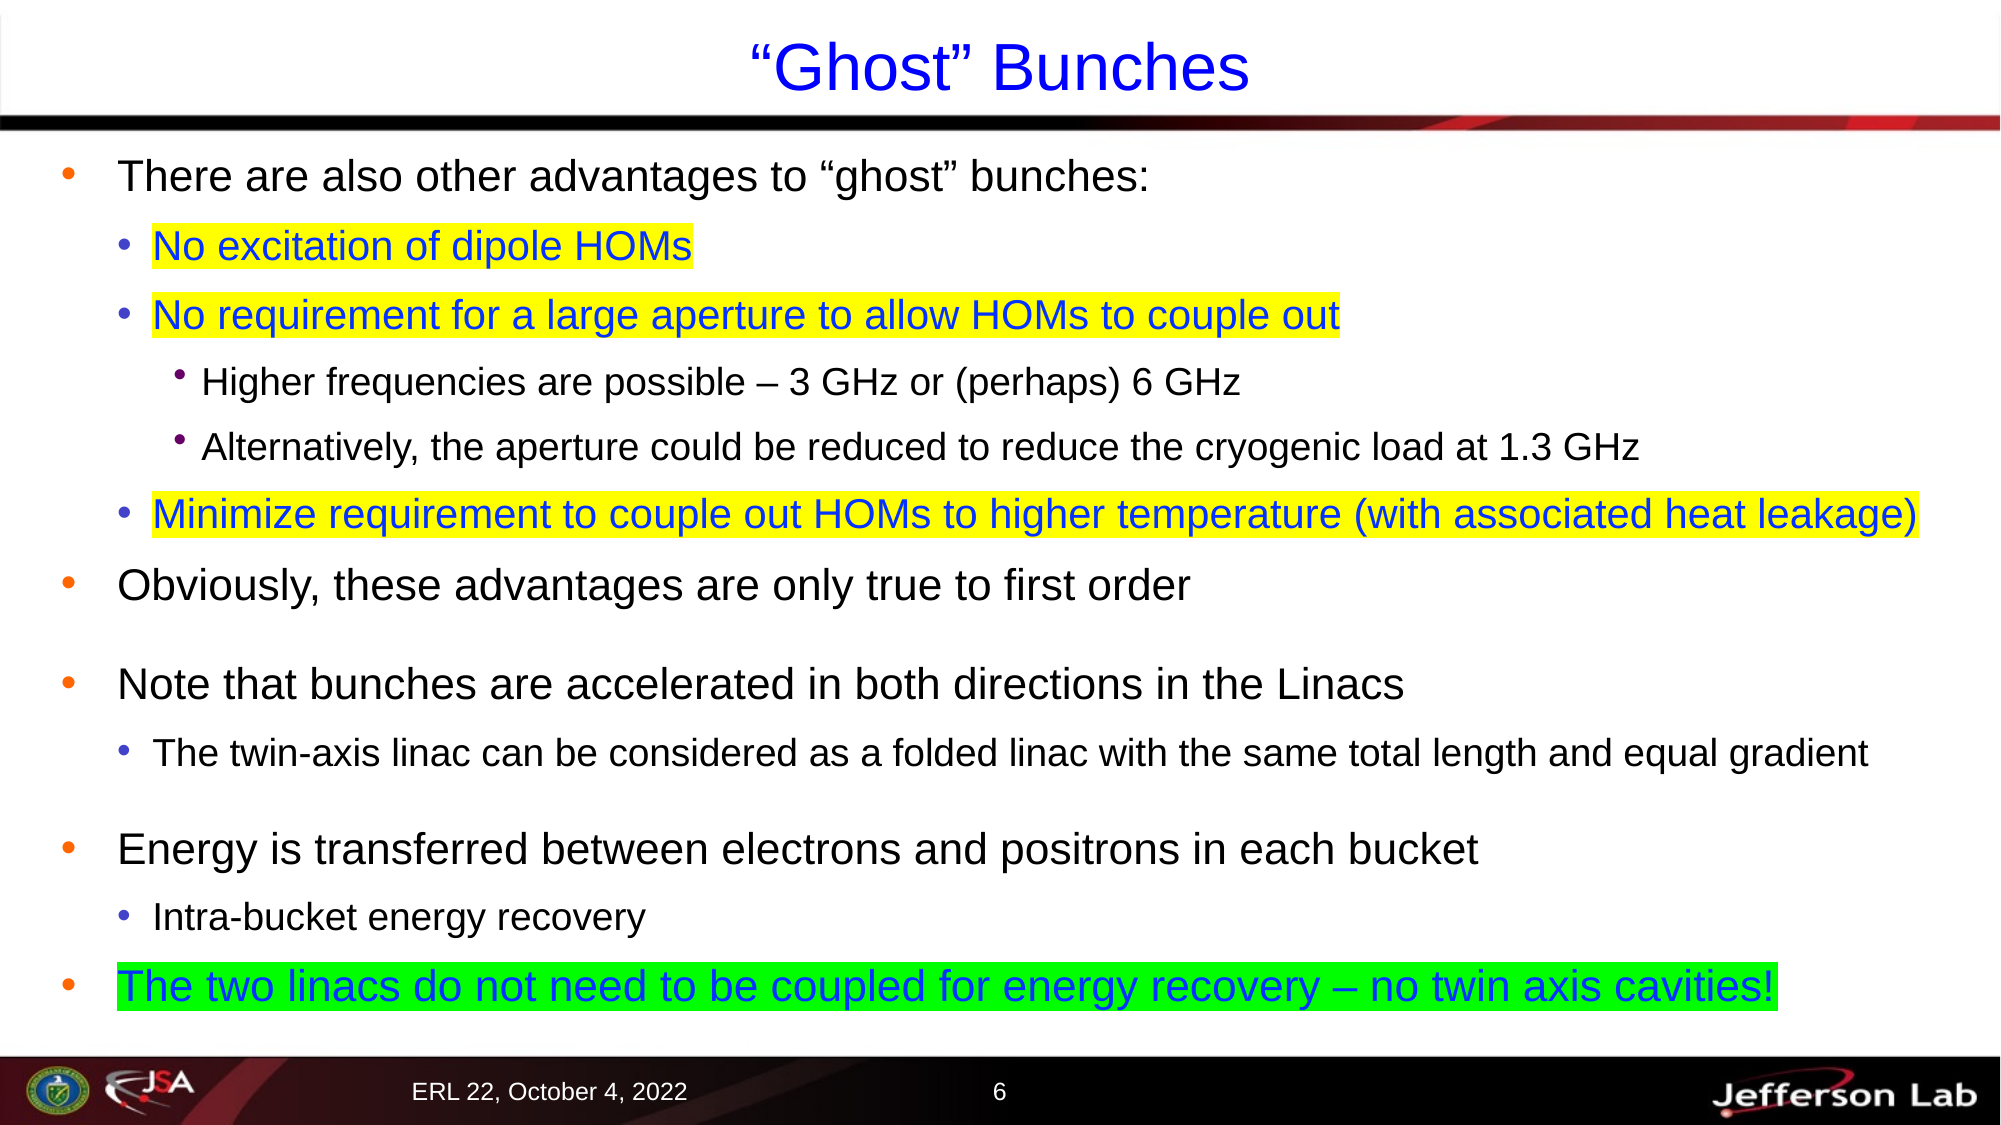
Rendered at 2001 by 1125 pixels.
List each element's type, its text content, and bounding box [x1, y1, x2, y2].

list There are also other advantages to “ghost” bunches: No excitation of dipole HOMs No requirement for a large aperture to allow HOMs to couple out Higher frequencies are possible – 3 GHz or (perhaps) 6 GHz Alternatively, the aperture could be reduced to reduce the cryogenic load at 1.3 GHz Minimize requirement to couple out HOMs to higher temperature (with associated heat leakage) Obviously, these advantages are only true to first order Note that bunches are accelerated in both directions in the Linacs The twin-axis linac can be considered as a folded linac with the same total length and equal gradient Energy is transferred between electrons and positrons in each bucket Intra-bucket energy recovery The two linacs do not need to be coupled for energy recovery – no twin axis cavities! [45, 139, 1957, 1049]
slide_number 6 [906, 1060, 1094, 1121]
picture [0, 0, 2001, 1125]
title “Ghost” Bunches [45, 17, 1957, 111]
